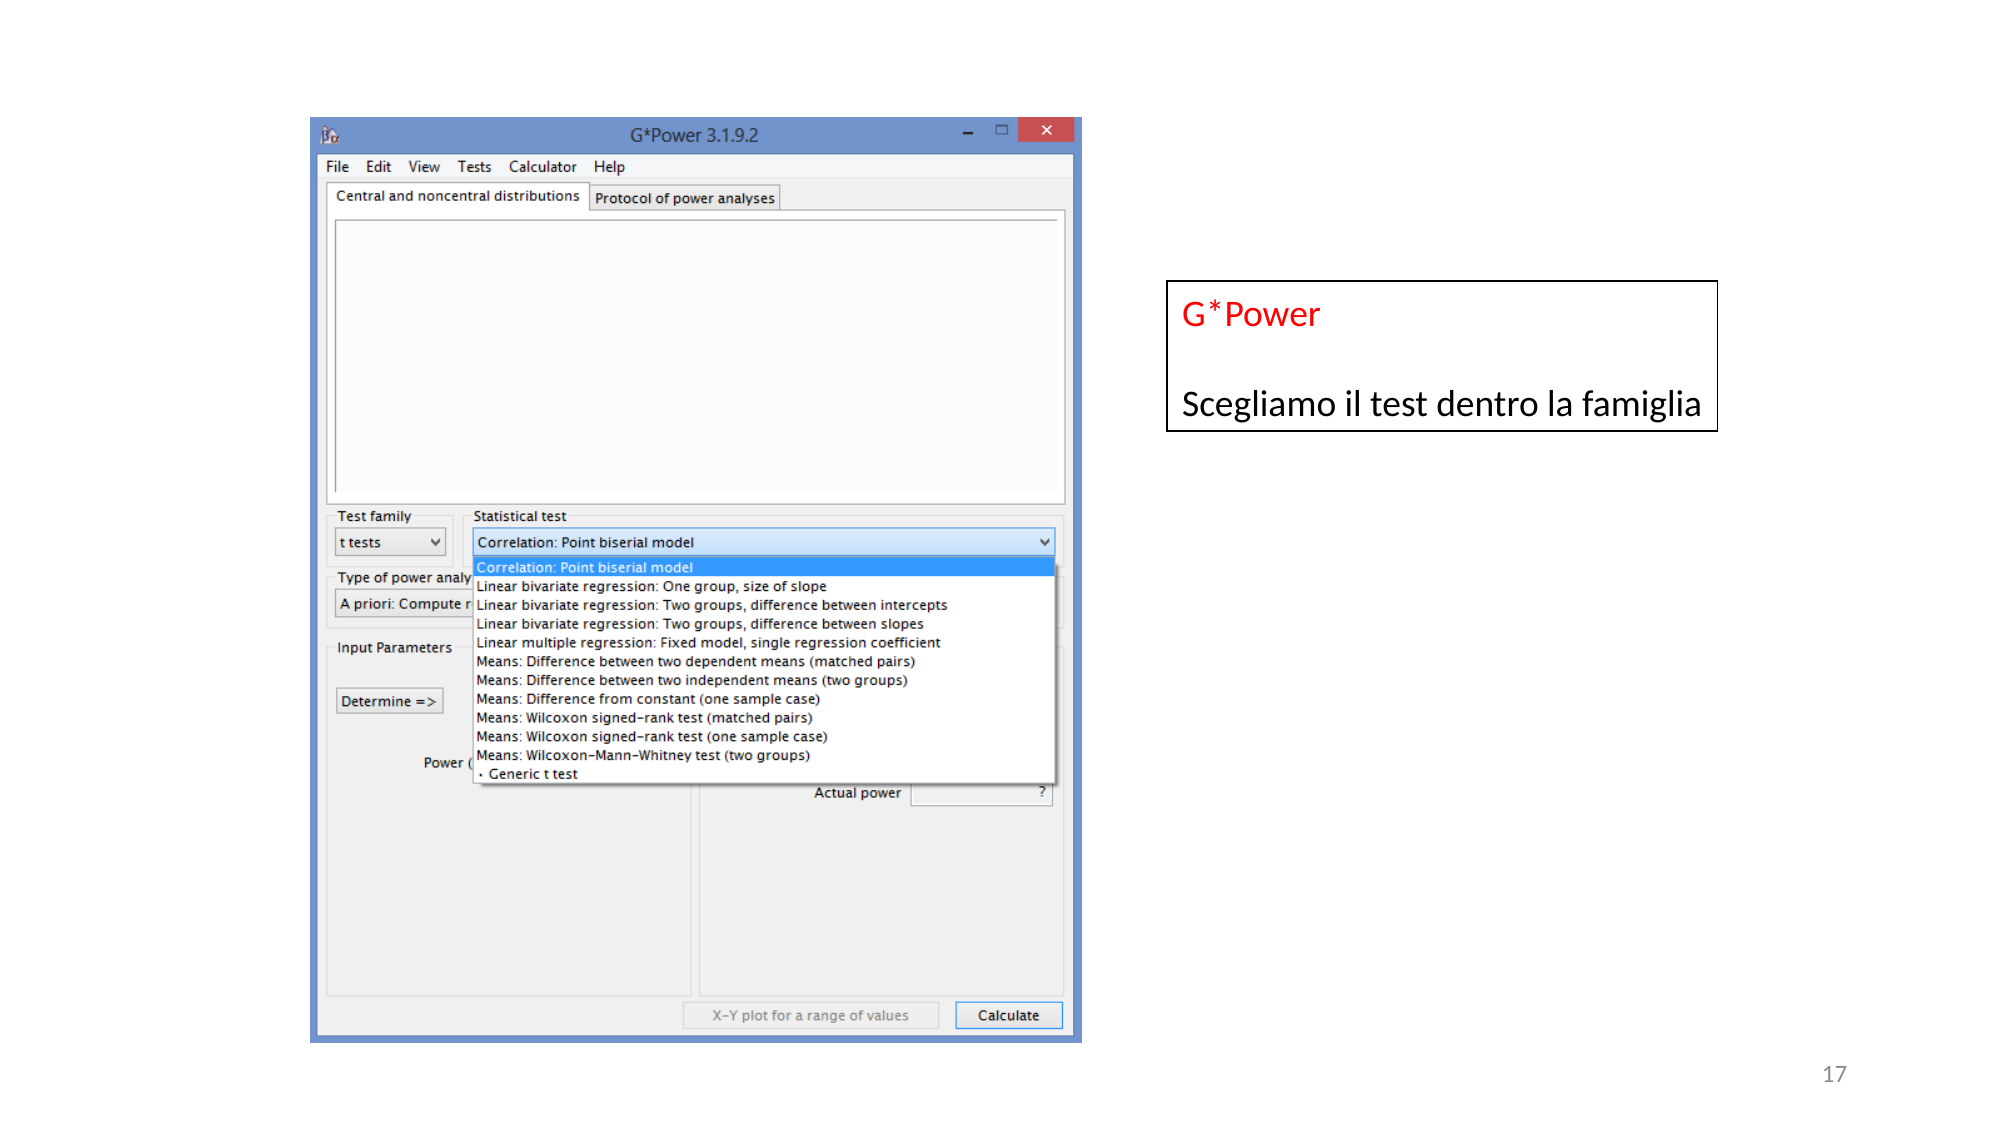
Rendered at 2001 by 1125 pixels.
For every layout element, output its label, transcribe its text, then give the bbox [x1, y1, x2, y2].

picture [310, 117, 1082, 1043]
slide_number 17 [1412, 1042, 1863, 1103]
text_box G*Power Scegliamo il test dentro la famiglia [1167, 281, 1718, 431]
